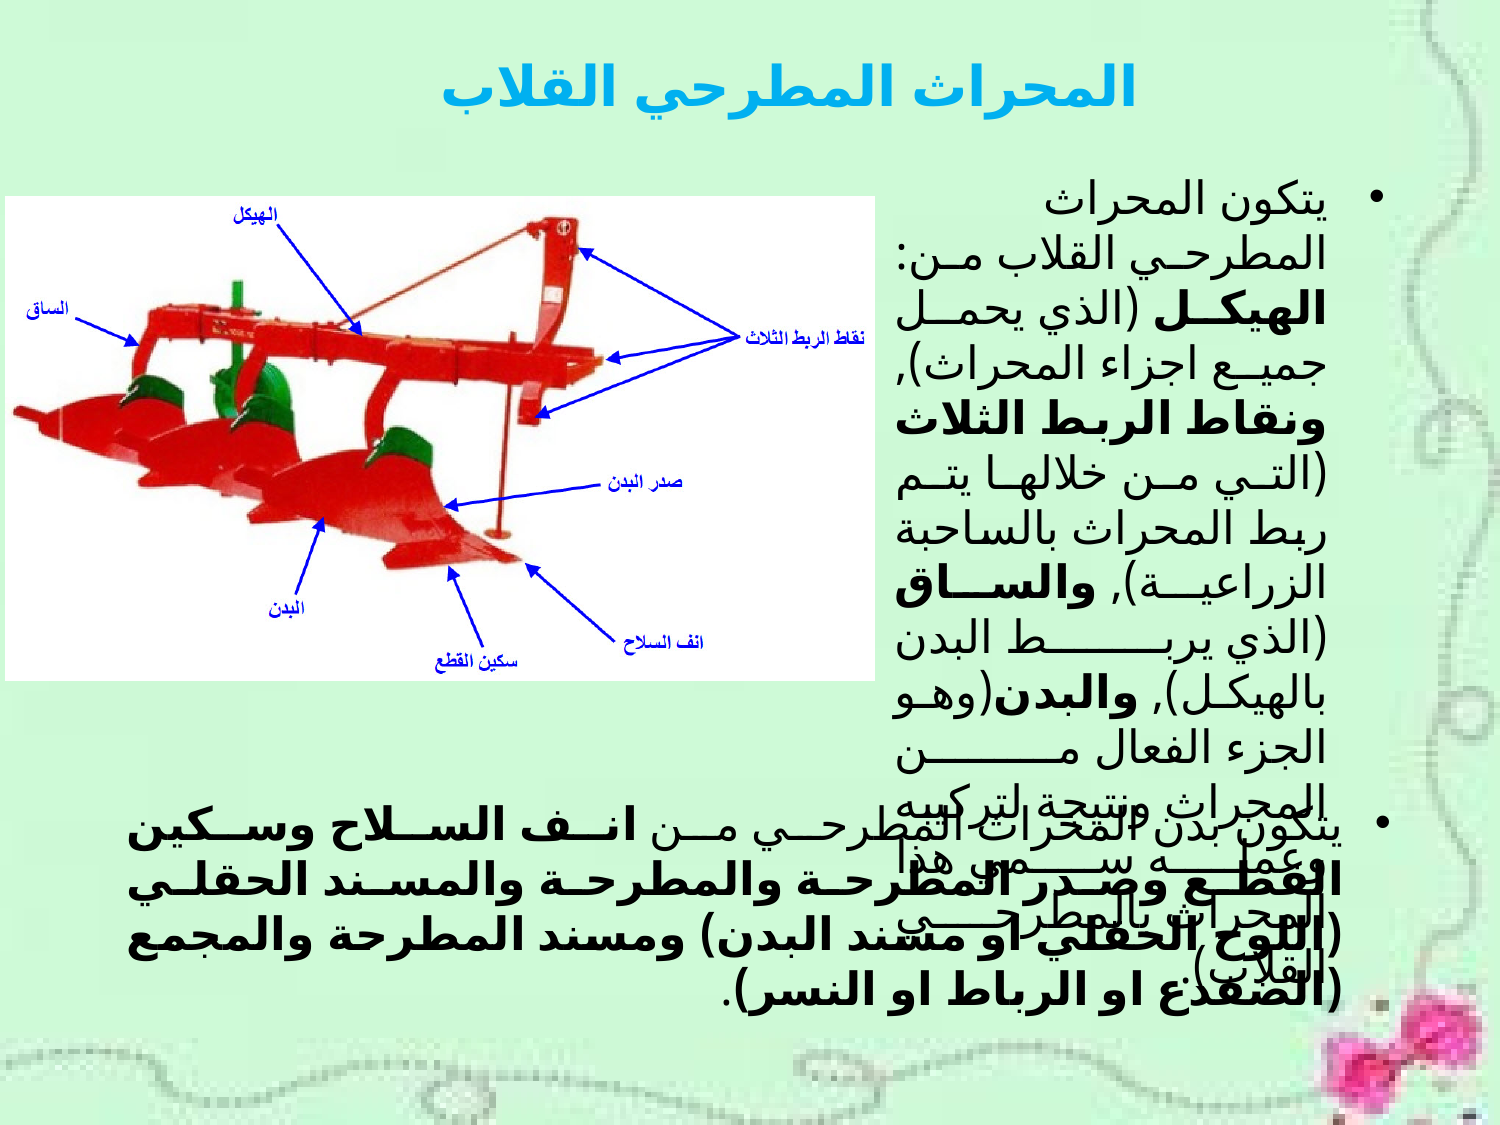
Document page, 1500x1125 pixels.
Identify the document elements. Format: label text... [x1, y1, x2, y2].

picture [0, 0, 1500, 1125]
text_box يتكون بدن المحراث المطرحي من انف السلاح وسكين القطع وصدر المطرحة والمطرحة والمسند الحقلي (اللوح الحقلي او مسند البدن) ومسند المطرحة والمجمع (الضفدع او الرباط او النسر). [112, 787, 1406, 1022]
title المحراث المطرحي القلاب [159, 42, 1421, 126]
list يتكون المحراث المطرحي القلاب من: الهيكل (الذي يحمل جميع اجزاء المحراث), ونقاط الربط الثلاث (التي من خلالها يتم ربط المحراث بالساحبة الزراعية), والساق (الذي يربط البدن بالهيكل), والبدن(وهو الجزء الفعال من المحراث ونتيجة لتركيبه وعمله سمي هذا المحراث بالمطرحي القلاب). [879, 160, 1400, 681]
